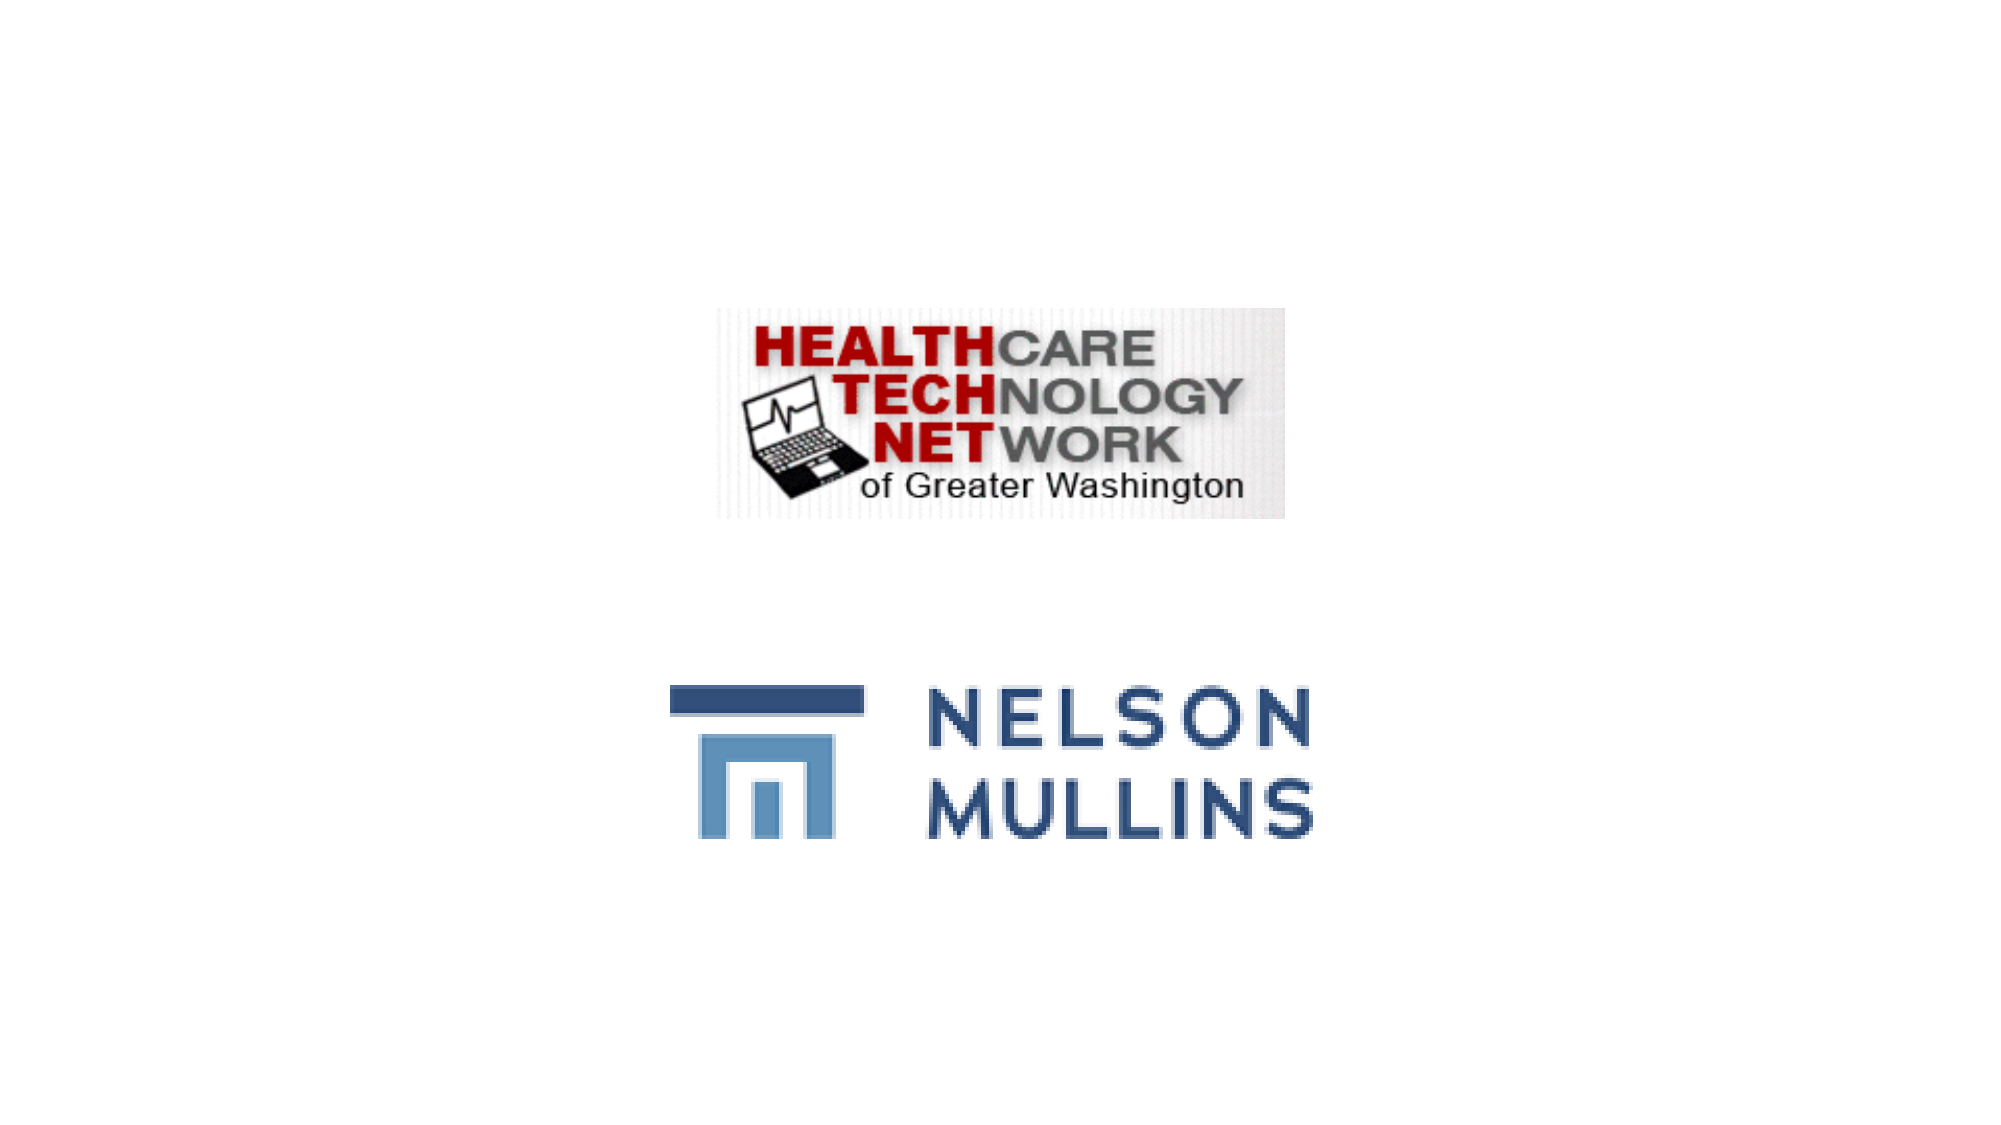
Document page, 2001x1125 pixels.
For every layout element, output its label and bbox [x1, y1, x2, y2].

picture [715, 308, 1285, 519]
picture [646, 661, 1354, 864]
